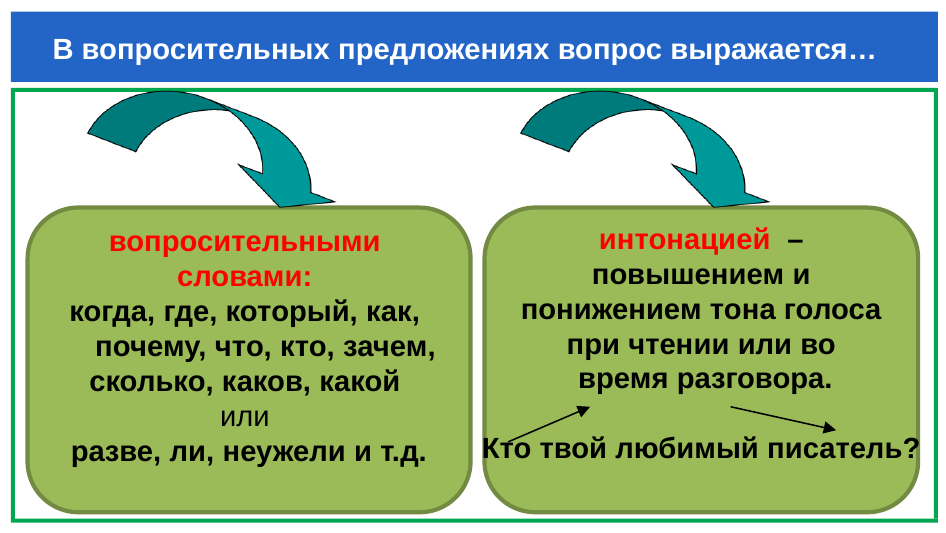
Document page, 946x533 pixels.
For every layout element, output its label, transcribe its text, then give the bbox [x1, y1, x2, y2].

text_box [508, 405, 591, 443]
text_box вопросительными словами: когда, где, который, как, почему, что, кто, зачем, сколько, каков, какой или разве, ли, неужели и т.д. [25, 205, 473, 515]
picture [85, 90, 337, 208]
text_box [730, 406, 837, 434]
title В вопросительных предложениях вопрос выражается… [0, 16, 946, 69]
picture [519, 90, 771, 208]
text_box интонацией – повышением и понижением тона голоса при чтении или во время разговора. Кто твой любимый писатель? [482, 205, 921, 515]
